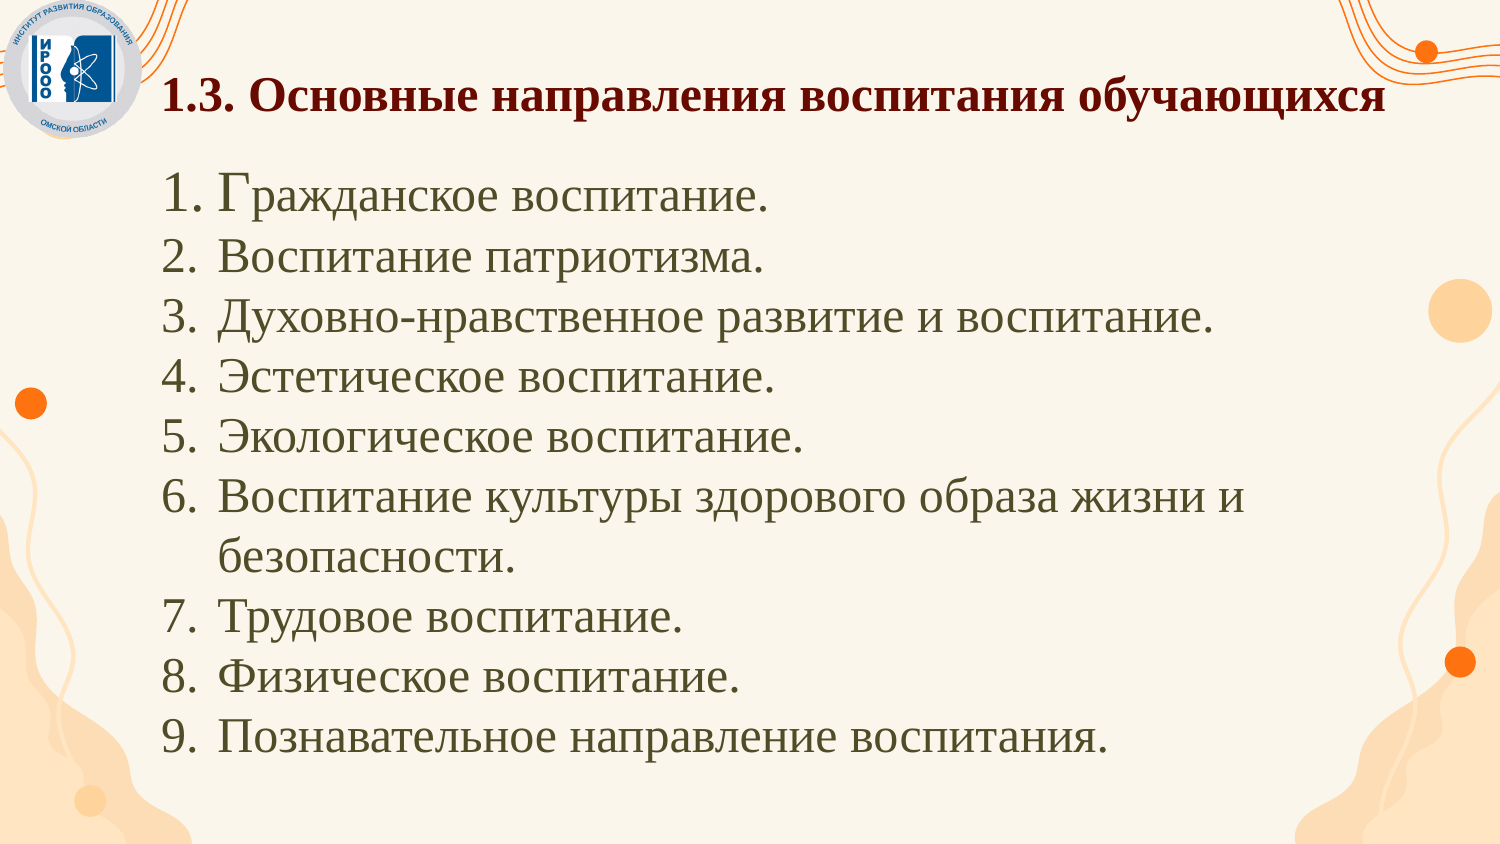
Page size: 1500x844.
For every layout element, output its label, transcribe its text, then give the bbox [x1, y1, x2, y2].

title 1.3. Основные направления воспитания обучающихся [147, 46, 1452, 141]
text_box 1. Гражданское воспитание. 2. Воспитание патриотизма. 3. Духовно-нравственное развитие и воспитание. 4. Эстетическое воспитание. 5. Экологическое воспитание. 6. Воспитание культуры здорового образа жизни и безопасности. 7. Трудовое воспитание. 8. Физическое воспитание. 9. Познавательное направление воспитания. [127, 137, 1420, 803]
picture [3, 0, 142, 138]
